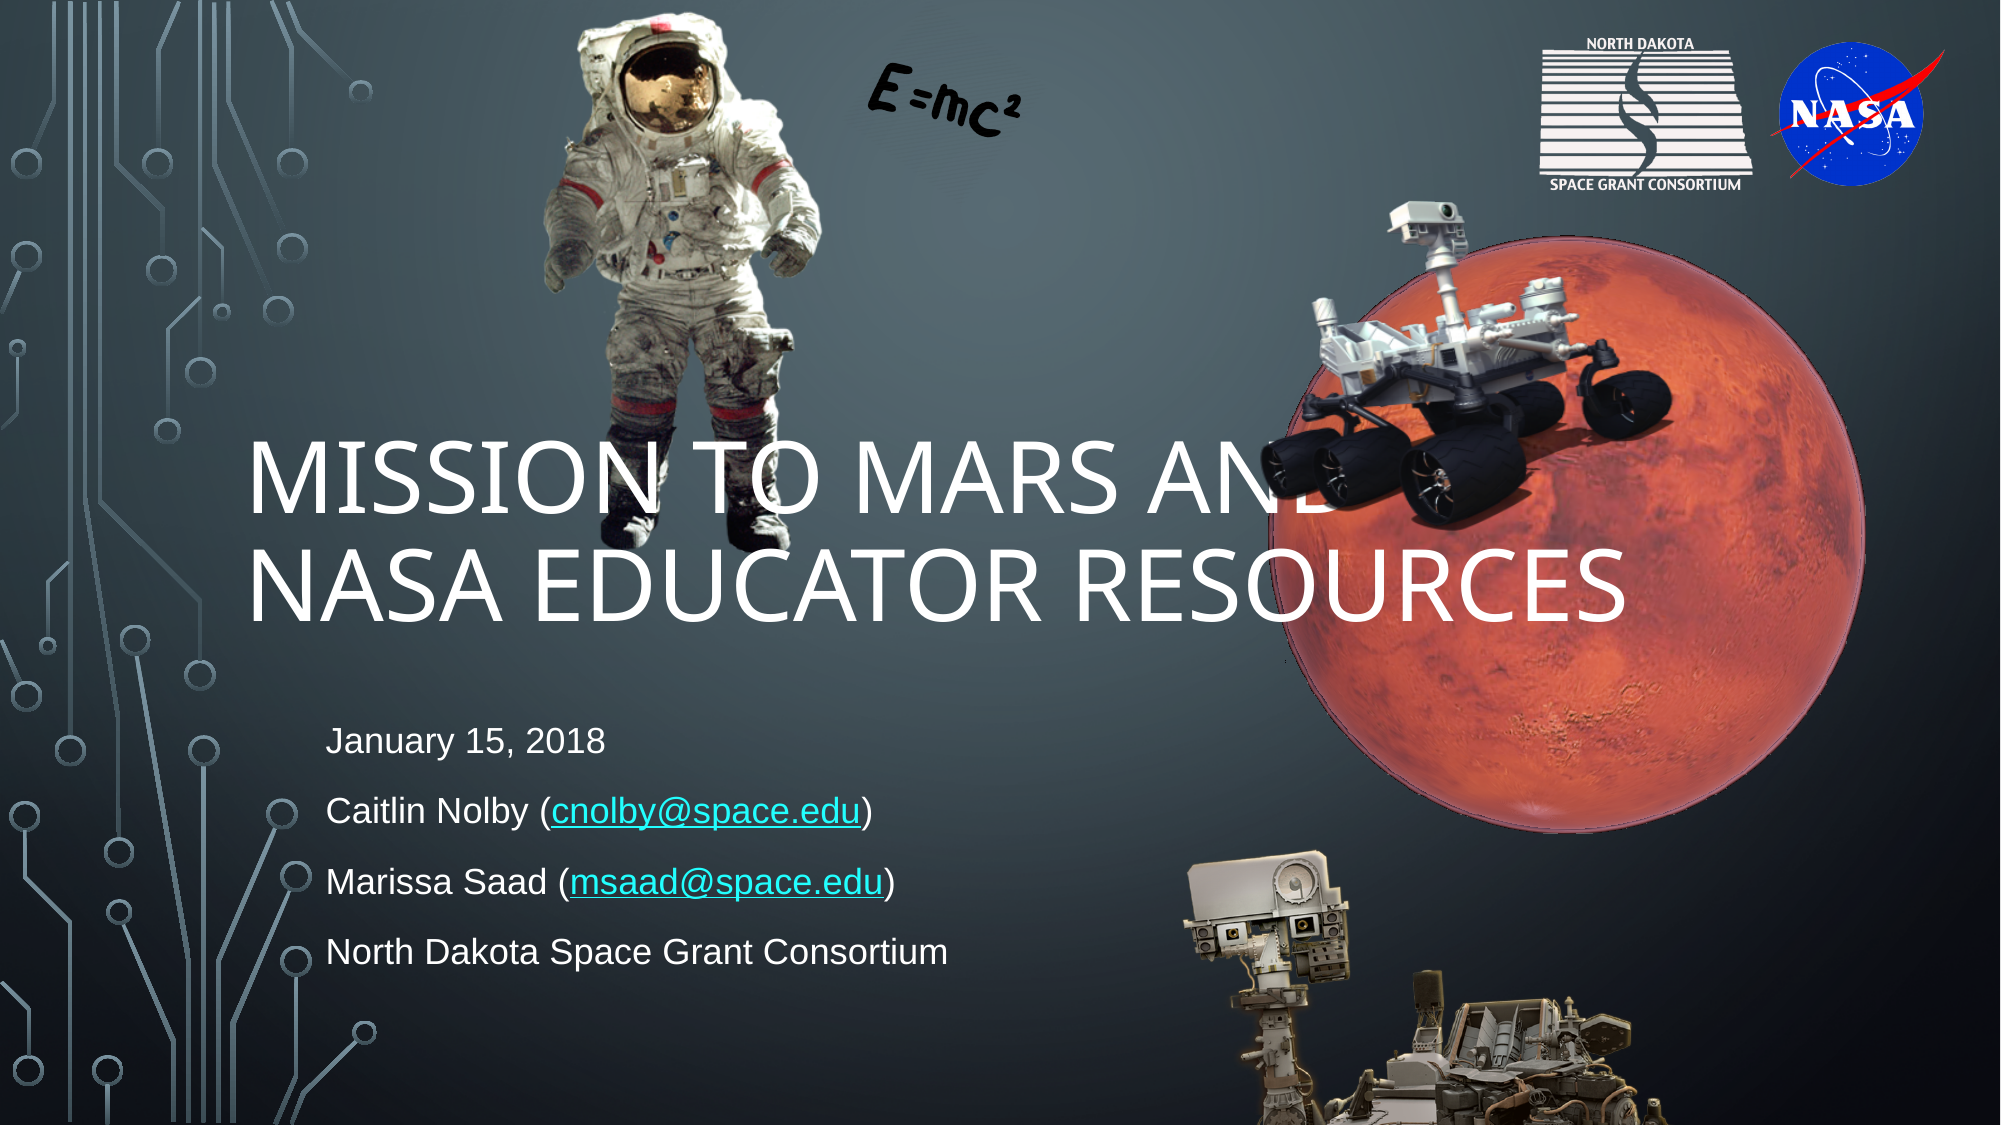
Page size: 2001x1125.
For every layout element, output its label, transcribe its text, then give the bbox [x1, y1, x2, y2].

picture [532, 0, 832, 556]
picture [840, 0, 1049, 207]
title Mission to Mars and NASA educator resources [229, 391, 1268, 651]
picture [1180, 844, 1880, 1125]
subtitle January 15, 2018 Caitlin Nolby (cnolby@space.edu) Marissa Saad (msaad@space.edu) North Dakota Space Grant Consortium [310, 701, 1753, 982]
picture [1123, 29, 1945, 834]
